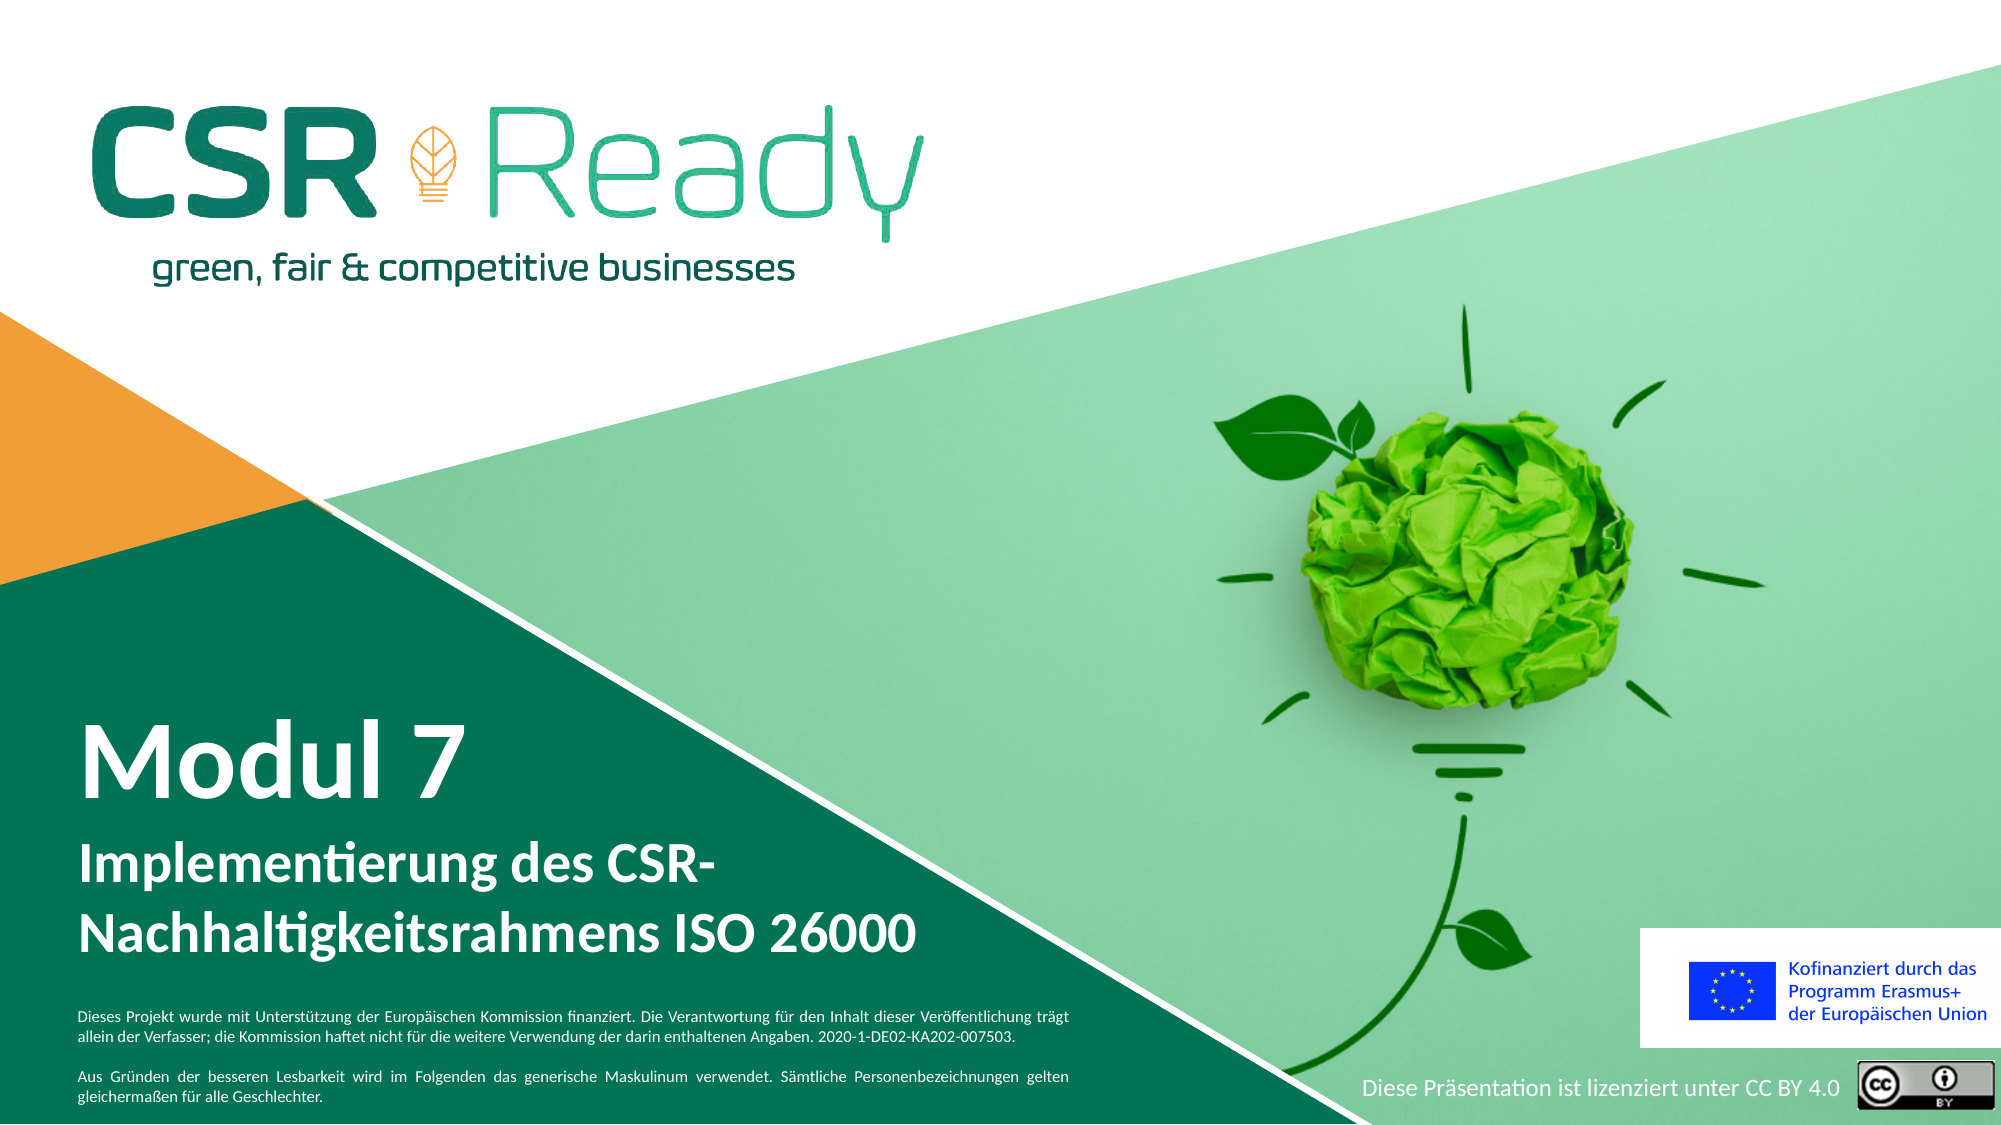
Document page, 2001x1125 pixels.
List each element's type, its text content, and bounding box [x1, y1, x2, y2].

list Implementierung des CSR-Nachhaltigkeitsrahmens ISO 26000 [63, 817, 322, 945]
picture [92, 60, 2001, 1125]
list Modul 7 [63, 693, 322, 817]
text_box Dieses Projekt wurde mit Unterstützung der Europäischen Kommission finanziert. Die Verantwortung für den Inhalt dieser Veröffentlichung trägt allein der Verfasser; die Kommission haftet nicht für die weitere Verwendung der darin enthaltenen Angaben. 2020-1-DE02-KA202-007503. Aus Gründen der besseren Lesbarkeit wird im Folgenden das generische Maskulinum verwendet. Sämtliche Personenbezeichnungen gelten gleichermaßen für alle Geschlechter. [62, 998, 322, 1103]
